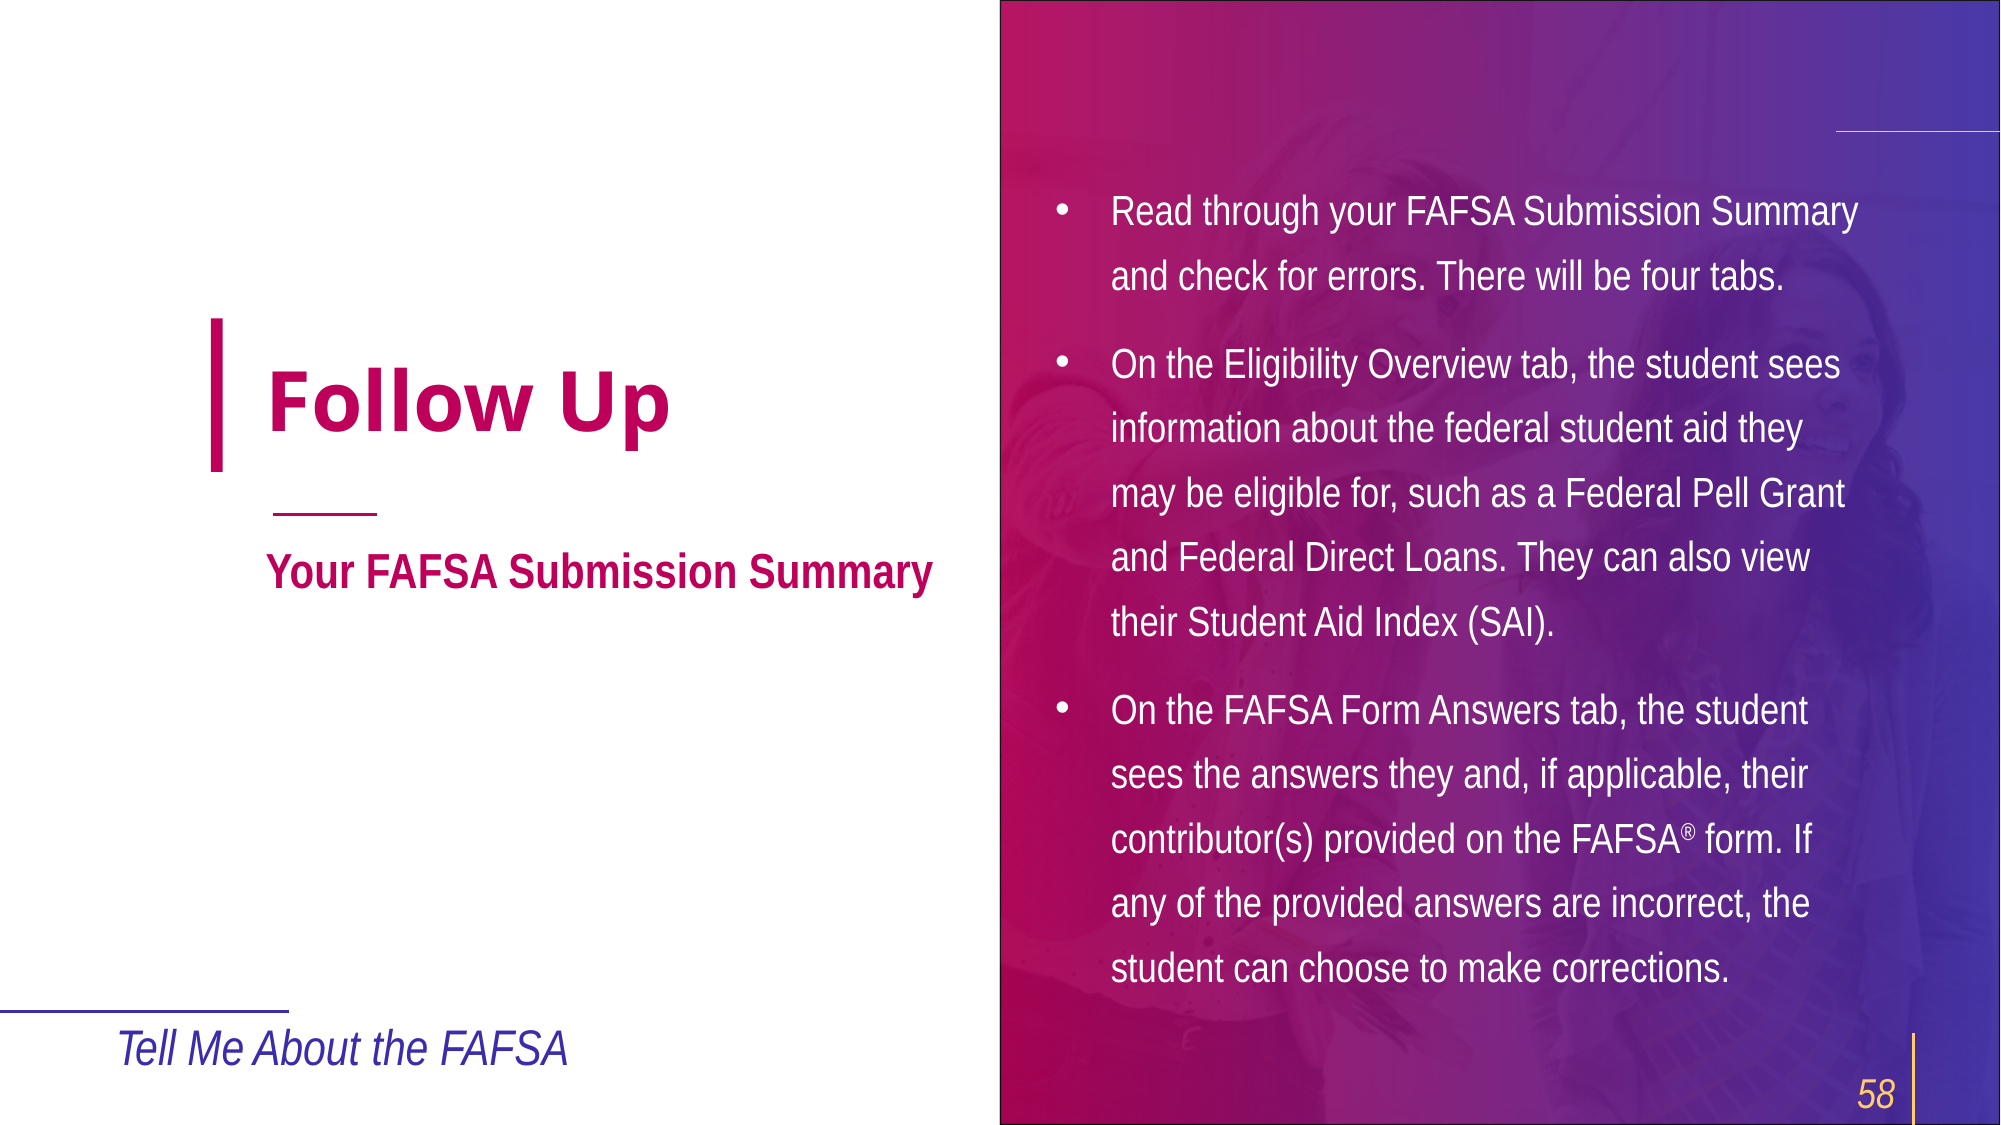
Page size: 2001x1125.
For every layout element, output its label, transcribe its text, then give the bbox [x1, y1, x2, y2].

slide_number 58 [1460, 1061, 1911, 1122]
list Read through your FAFSA Submission Summary and check for errors. There will be four tabs. On the Eligibility Overview tab, the student sees information about the federal student aid they may be eligible for, such as a Federal Pell Grant and Federal Direct Loans. They can also view their Student Aid Index (SAI). On the FAFSA Form Answers tab, the student sees the answers they and, if applicable, their contributor(s) provided on the FAFSA® form. If any of the provided answers are incorrect, the student can choose to make corrections. [1039, 162, 1881, 1028]
picture [0, 0, 999, 1125]
subtitle Your FAFSA Submission Summary [250, 538, 967, 652]
title Follow Up [250, 278, 931, 531]
footer Tell Me About the FAFSA [100, 1015, 636, 1075]
